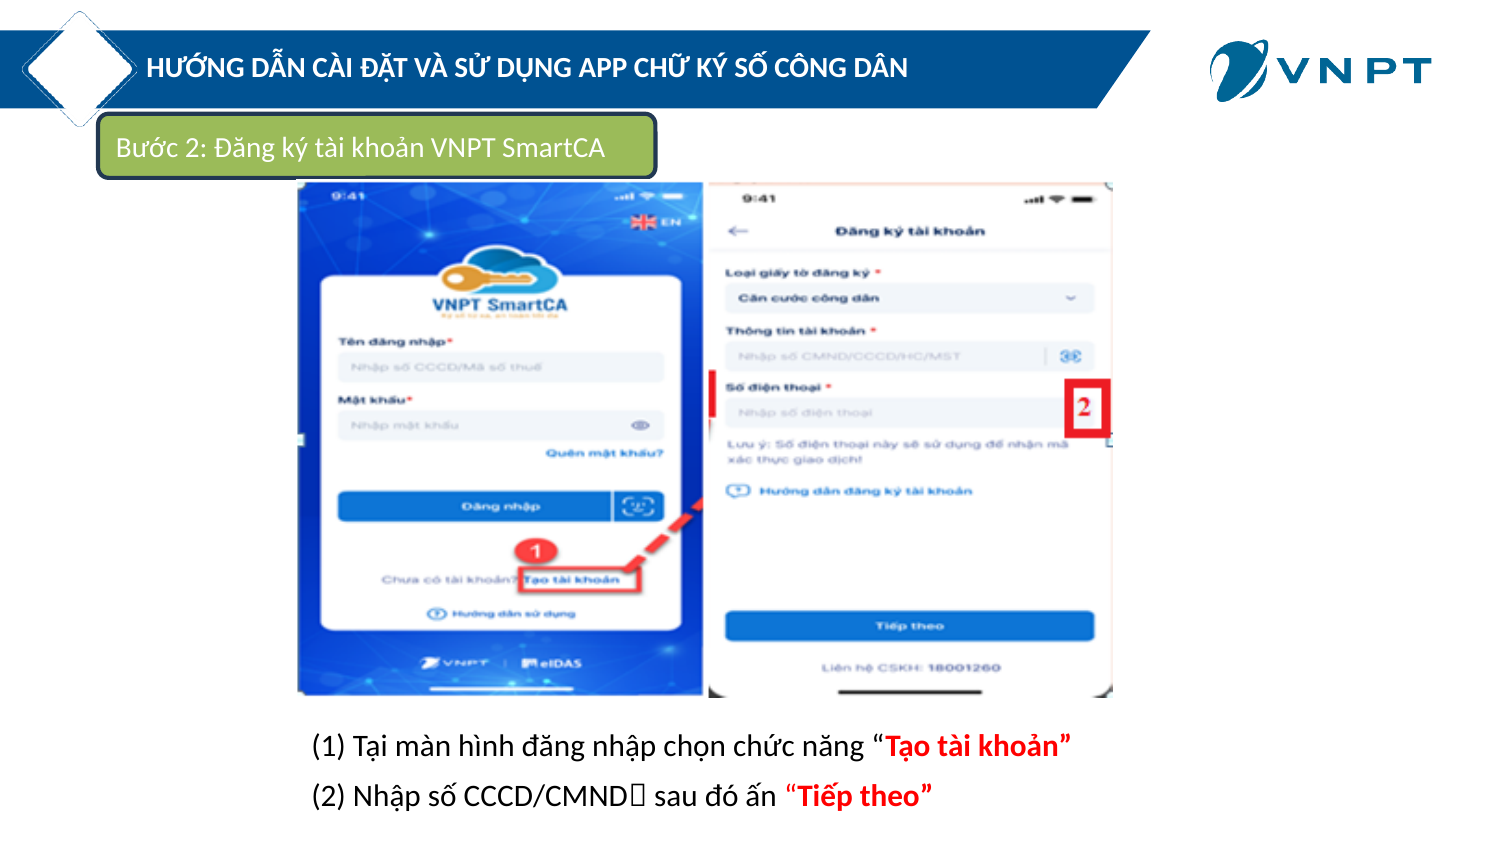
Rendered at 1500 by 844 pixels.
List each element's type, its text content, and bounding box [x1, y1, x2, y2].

picture [1210, 54, 1229, 102]
text_box (1) Tại màn hình đăng nhập chọn chức năng “Tạo tài khoản” (2) Nhập số CCCD/CMND sau đó ấn “Tiếp theo” [296, 698, 1341, 820]
picture [1229, 39, 1432, 102]
picture [296, 179, 1113, 698]
picture [1256, 43, 1263, 52]
text_box Bước 2: Đăng ký tài khoản VNPT SmartCA [95, 111, 658, 180]
picture [1210, 39, 1260, 62]
text_box HƯỚNG DẪN CÀI ĐẶT VÀ SỬ DỤNG APP CHỮ KÝ SỐ CÔNG DÂN [131, 40, 1140, 91]
picture [21, 11, 138, 127]
